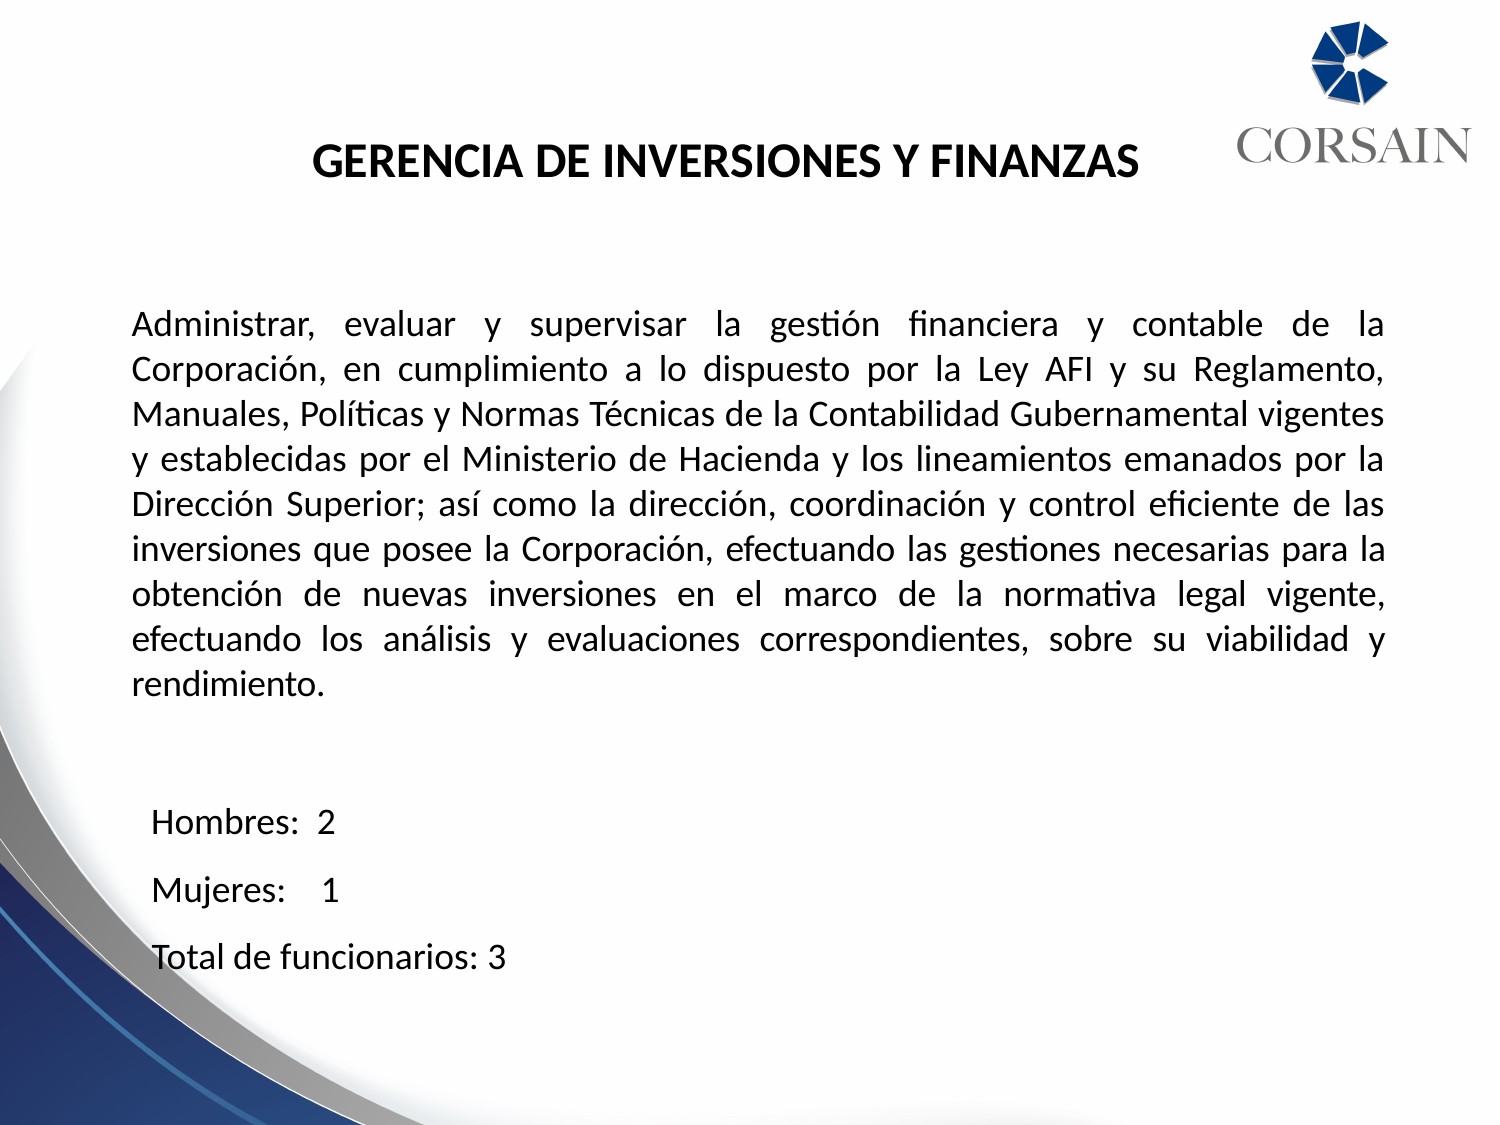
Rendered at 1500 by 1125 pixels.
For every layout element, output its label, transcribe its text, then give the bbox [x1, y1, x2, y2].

text_box Hombres: 2 Mujeres: 1 Total de funcionarios: 3 [0, 767, 695, 985]
text_box GERENCIA DE INVERSIONES Y FINANZAS [297, 119, 1156, 195]
text_box Administrar, evaluar y supervisar la gestión financiera y contable de la Corporación, en cumplimiento a lo dispuesto por la Ley AFI y su Reglamento, Manuales, Políticas y Normas Técnicas de la Contabilidad Gubernamental vigentes y establecidas por el Ministerio de Hacienda y los lineamientos emanados por la Dirección Superior; así como la dirección, coordinación y control eficiente de las inversiones que posee la Corporación, efectuando las gestiones necesarias para la obtención de nuevas inversiones en el marco de la normativa legal vigente, efectuando los análisis y evaluaciones correspondientes, sobre su viabilidad y rendimiento. [116, 291, 1401, 711]
picture [0, 0, 1500, 1125]
